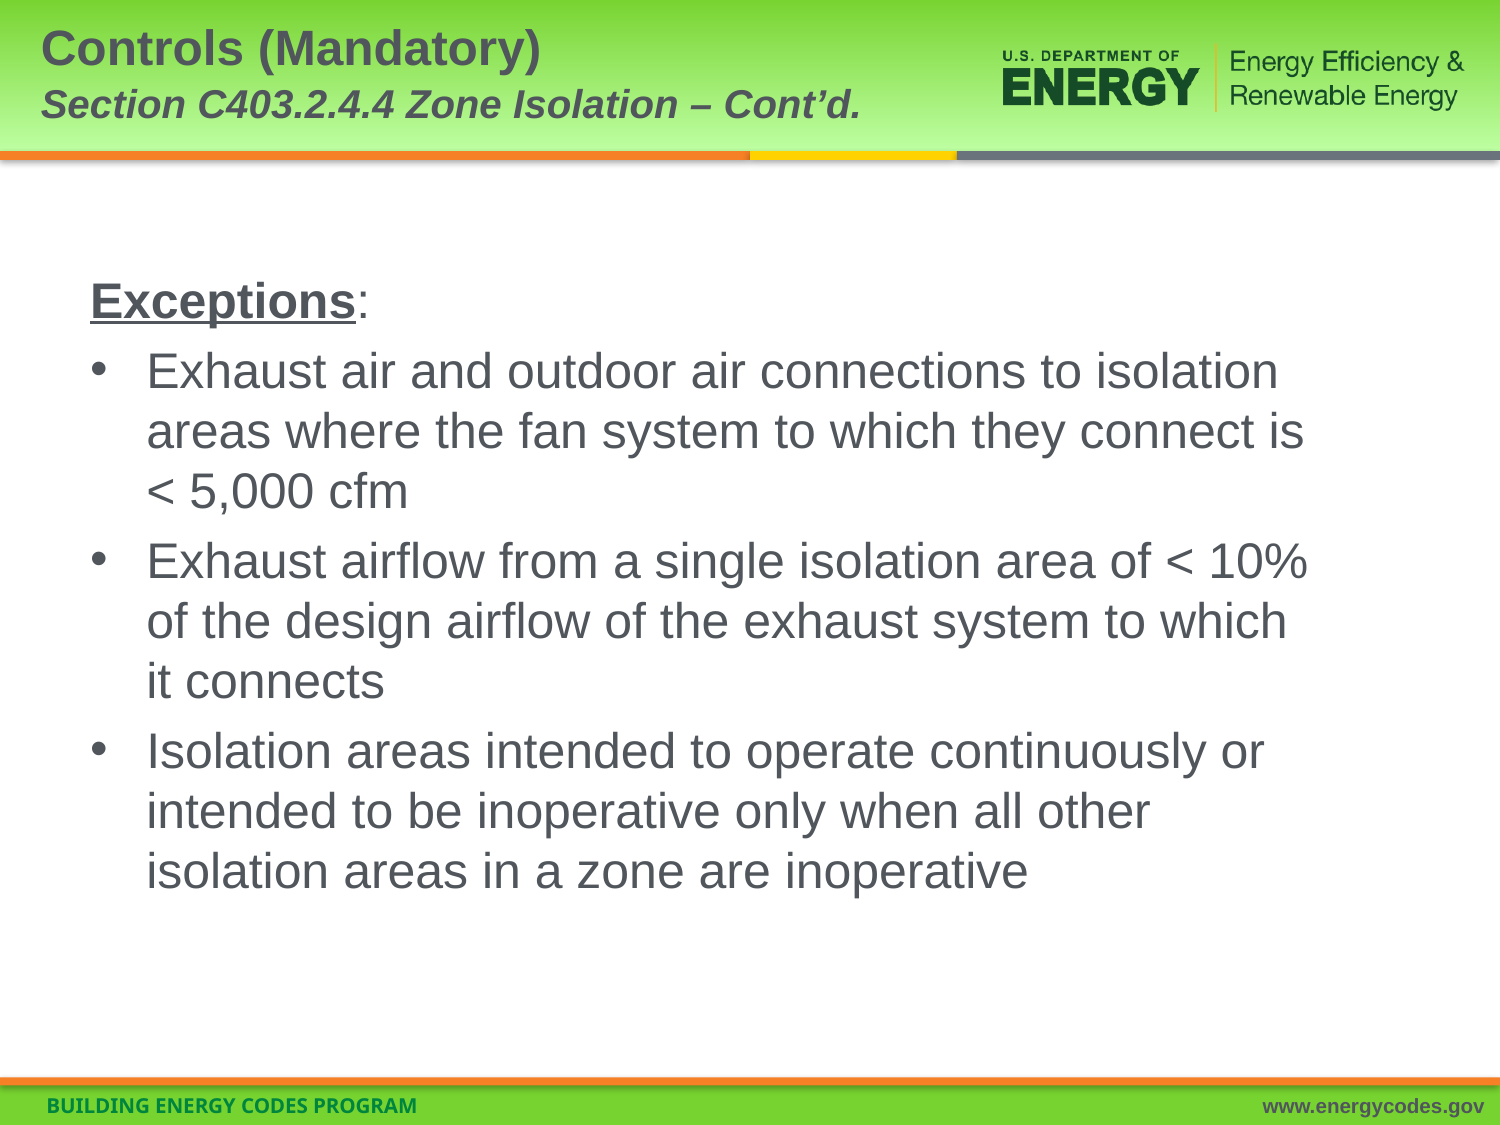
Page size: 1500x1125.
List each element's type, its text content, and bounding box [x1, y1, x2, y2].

list Exceptions: Exhaust air and outdoor air connections to isolation areas where the fan system to which they connect is < 5,000 cfm Exhaust airflow from a single isolation area of < 10% of the design airflow of the exhaust system to which it connects Isolation areas intended to operate continuously or intended to be inoperative only when all other isolation areas in a zone are inoperative [75, 260, 1328, 1061]
picture [1003, 43, 1465, 112]
title Controls (Mandatory) Section C403.2.4.4 Zone Isolation – Cont’d. [25, 0, 959, 152]
